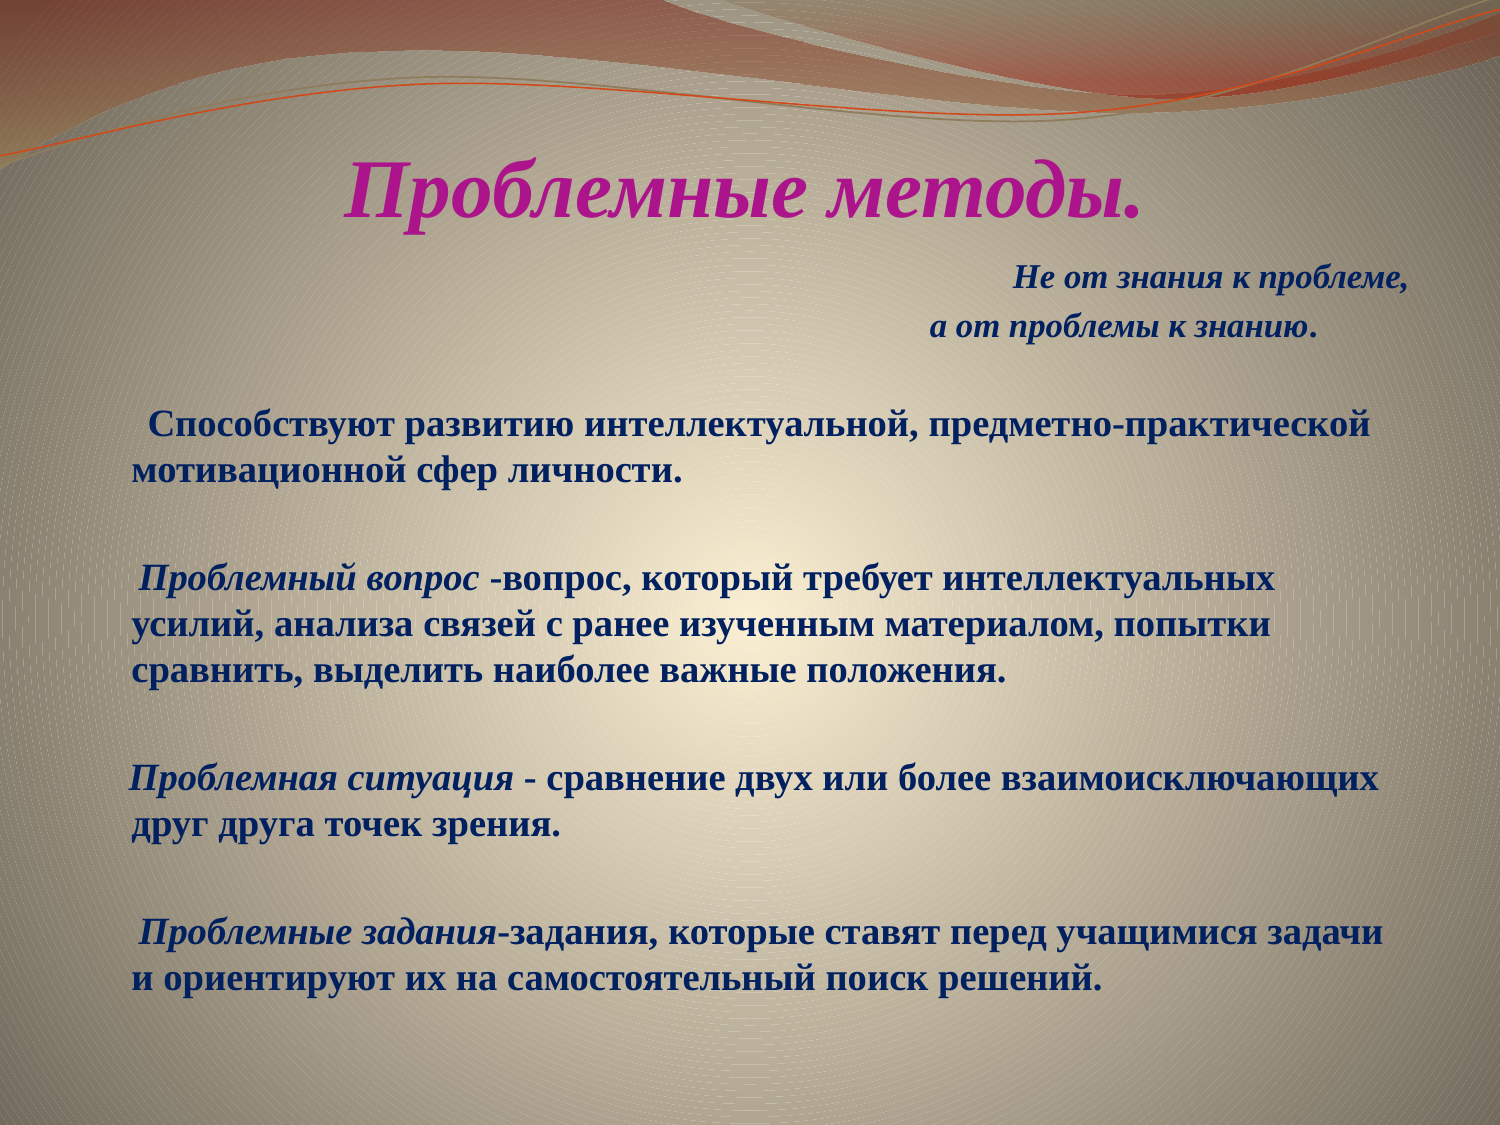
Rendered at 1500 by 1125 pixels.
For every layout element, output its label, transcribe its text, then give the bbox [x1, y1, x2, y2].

list Не от знания к проблеме, а от проблемы к знанию. Способствуют развитию интеллектуальной, предметно-практической мотивационной сфер личности. Проблемный вопрос -вопрос, который требует интеллектуальных усилий, анализа связей с ранее изученным материалом, попытки сравнить, выделить наиболее важные положения. Проблемная ситуация - сравнение двух или более взаимоисключающих друг друга точек зрения. Проблемные задания-задания, которые ставят перед учащимися задачи и ориентируют их на самостоятельный поиск решений. [75, 246, 1425, 1090]
title Проблемные методы. [70, 58, 1421, 235]
